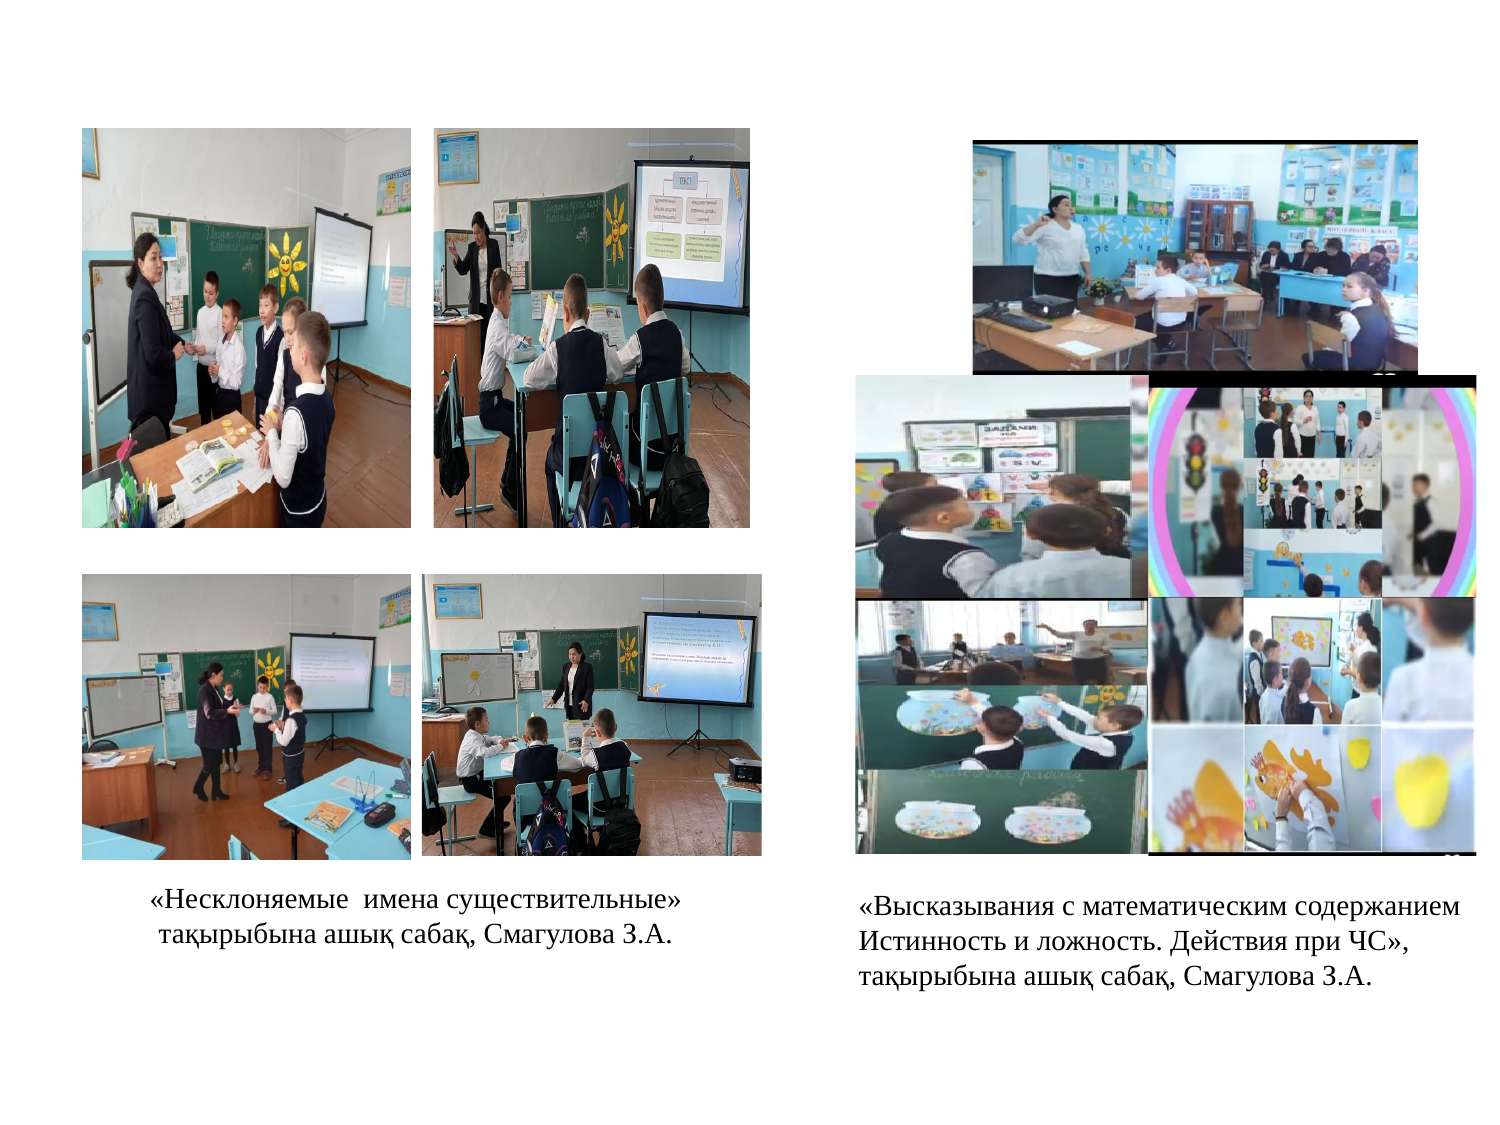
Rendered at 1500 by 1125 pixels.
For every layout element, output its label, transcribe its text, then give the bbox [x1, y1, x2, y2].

title «Несклоняемые имена существительные» тақырыбына ашық сабақ, Смагулова З.А. [128, 859, 704, 1055]
picture [433, 128, 751, 528]
picture [855, 140, 1477, 856]
picture [81, 128, 411, 528]
picture [421, 573, 762, 856]
text_box «Высказывания с математическим содержанием Истинность и ложность. Действия при ЧС», тақырыбына ашық сабақ, Смагулова З.А. [843, 878, 1477, 999]
picture [81, 573, 411, 861]
